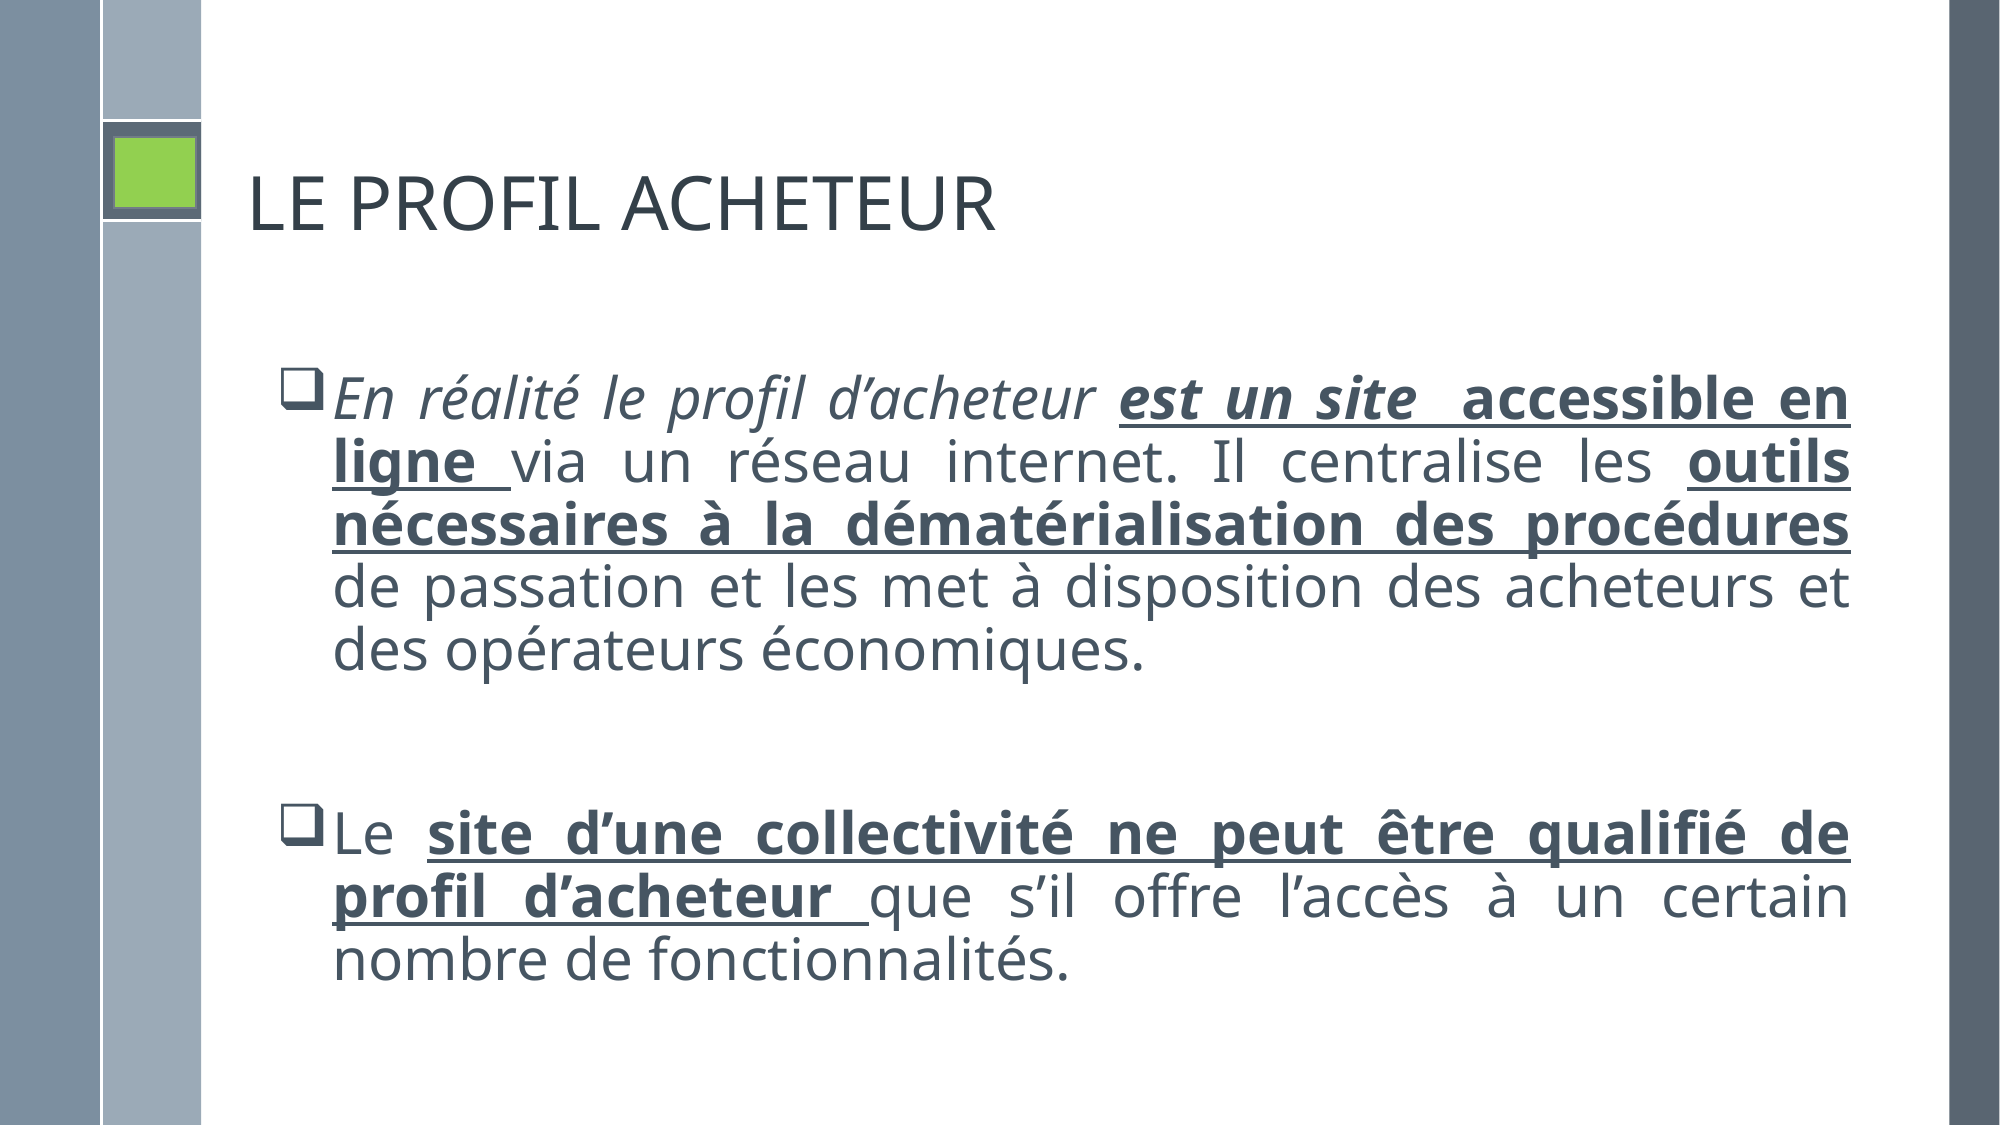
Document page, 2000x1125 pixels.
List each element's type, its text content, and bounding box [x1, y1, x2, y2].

title LE PROFIL ACHETEUR [231, 66, 2000, 254]
text_box [113, 136, 197, 209]
list En réalité le profil d’acheteur est un site accessible en ligne via un réseau internet. Il centralise les outils nécessaires à la dématérialisation des procédures de passation et les met à disposition des acheteurs et des opérateurs économiques. Le site d’une collectivité ne peut être qualifié de profil d’acheteur que s’il offre l’accès à un certain nombre de fonctionnalités. [261, 262, 1867, 1013]
